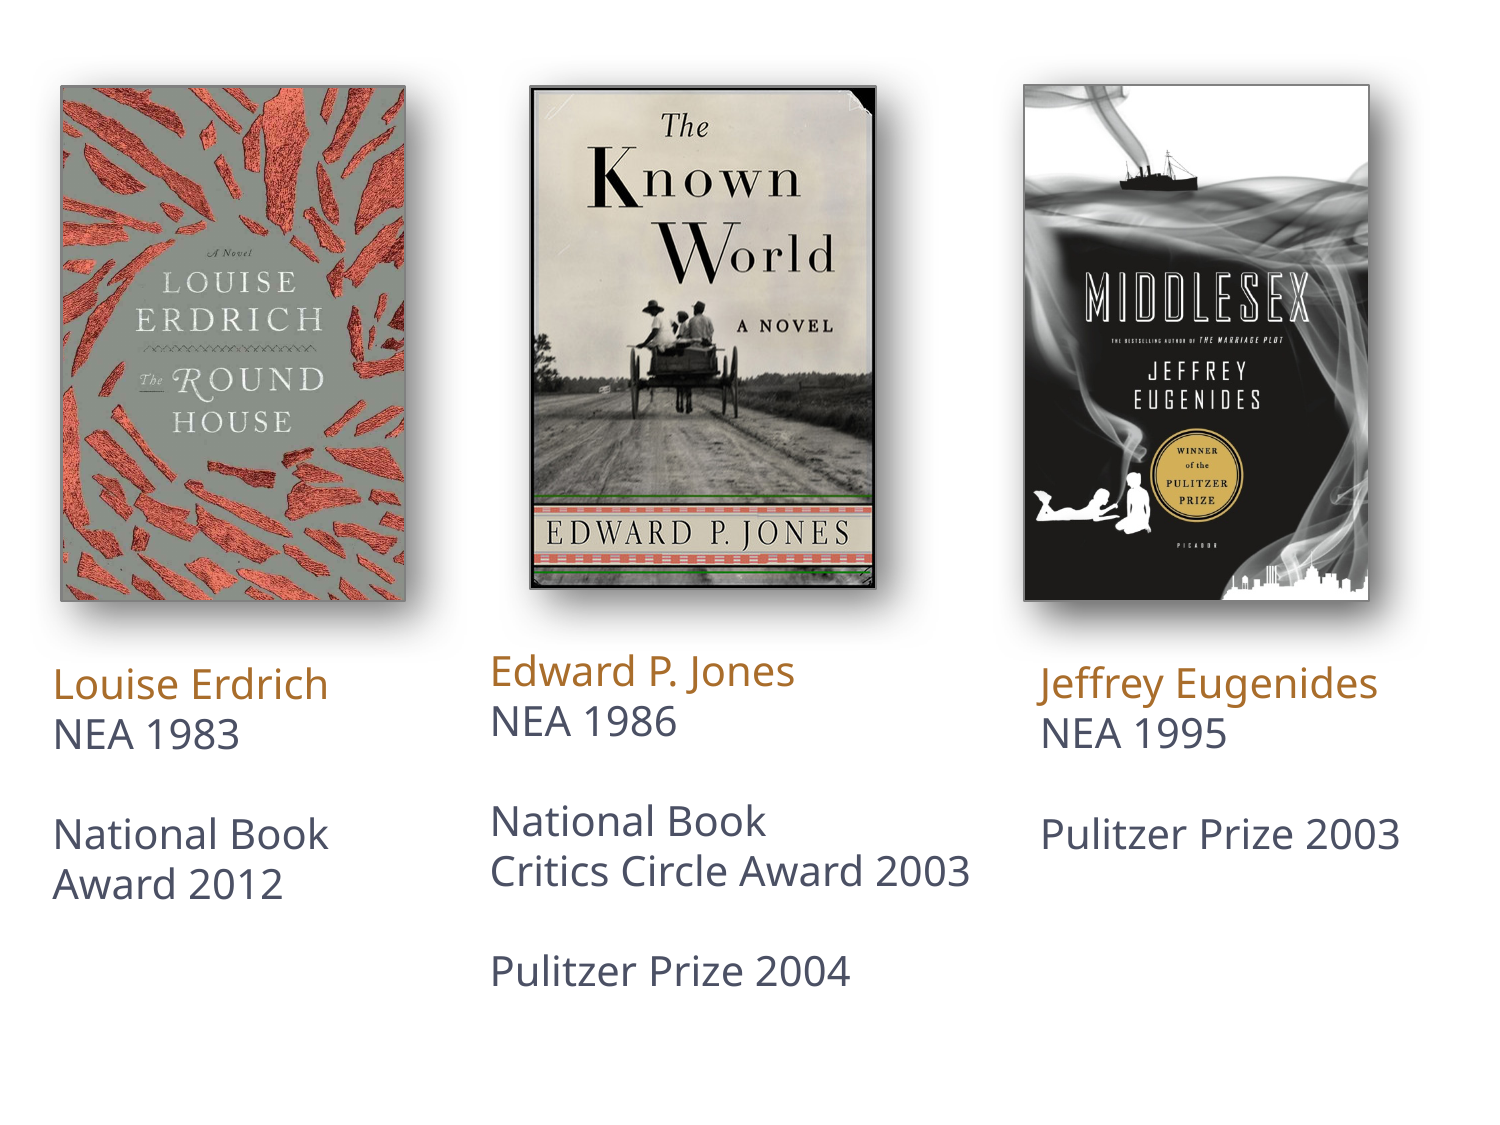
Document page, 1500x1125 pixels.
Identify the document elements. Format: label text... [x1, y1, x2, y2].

text_box Louise Erdrich NEA 1983 National Book Award 2012 [37, 650, 450, 915]
picture [530, 87, 876, 588]
picture [1024, 85, 1368, 601]
picture [62, 87, 405, 601]
text_box Jeffrey Eugenides NEA 1995 Pulitzer Prize 2003 [1025, 649, 1438, 865]
text_box Edward P. Jones NEA 1986 National Book Critics Circle Award 2003 Pulitzer Prize 2004 [474, 637, 1000, 1003]
